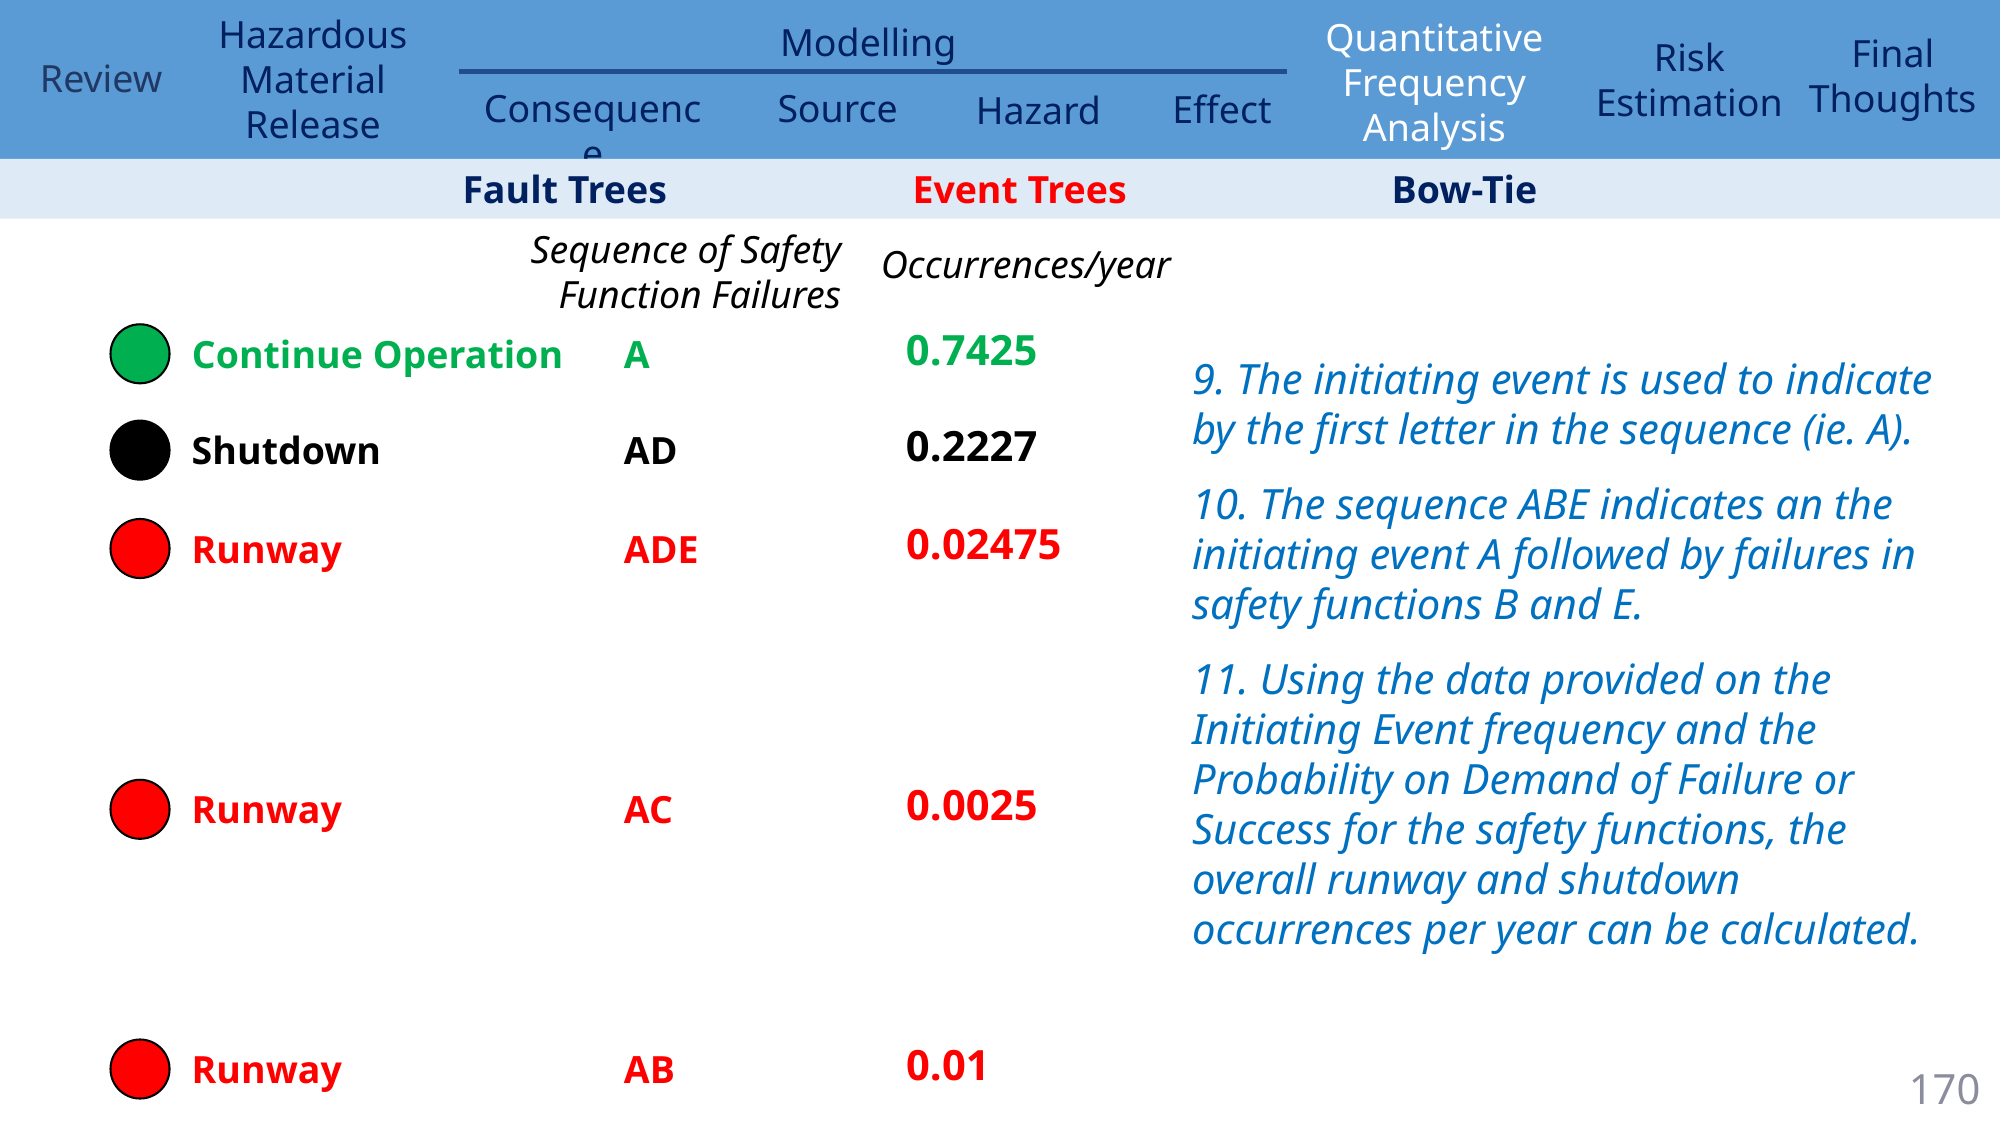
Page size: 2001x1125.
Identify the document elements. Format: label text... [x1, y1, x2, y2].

text_box Fault Trees Event Trees Bow-Tie [0, 158, 2000, 219]
text_box [109, 1038, 171, 1100]
text_box ADE [609, 518, 738, 578]
text_box [109, 323, 171, 385]
text_box Runway [176, 1038, 566, 1099]
text_box 0.2227 [891, 412, 1125, 477]
text_box AD [609, 419, 738, 480]
text_box Sequence of Safety Function Failures [490, 219, 857, 323]
text_box [109, 419, 171, 481]
text_box 9. The initiating event is used to indicate by the first letter in the sequence (ie. A). 10. The sequence ABE indicates an the initiating event A followed by failures in safety functions B and E. 11. Using the data provided on the Initiating Event frequency and the Probability on Demand of Failure or Success for the safety functions, the overall runway and shutdown occurrences per year can be calculated. [1177, 345, 1966, 960]
text_box 0.01 [891, 1031, 1220, 1096]
text_box Shutdown [176, 419, 566, 480]
text_box A [609, 323, 738, 384]
text_box AB [609, 1038, 785, 1099]
text_box Runway [176, 518, 566, 578]
slide_number 170 [1529, 1061, 1996, 1122]
text_box Occurrences/year [819, 234, 1186, 294]
text_box 0.7425 [891, 316, 1125, 381]
text_box 0.0025 [891, 771, 1178, 837]
text_box Continue Operation [177, 323, 605, 384]
text_box [109, 778, 171, 840]
text_box Runway [176, 778, 566, 839]
text_box [109, 517, 171, 580]
text_box AC [609, 778, 785, 839]
text_box 0.02475 [891, 510, 1115, 576]
